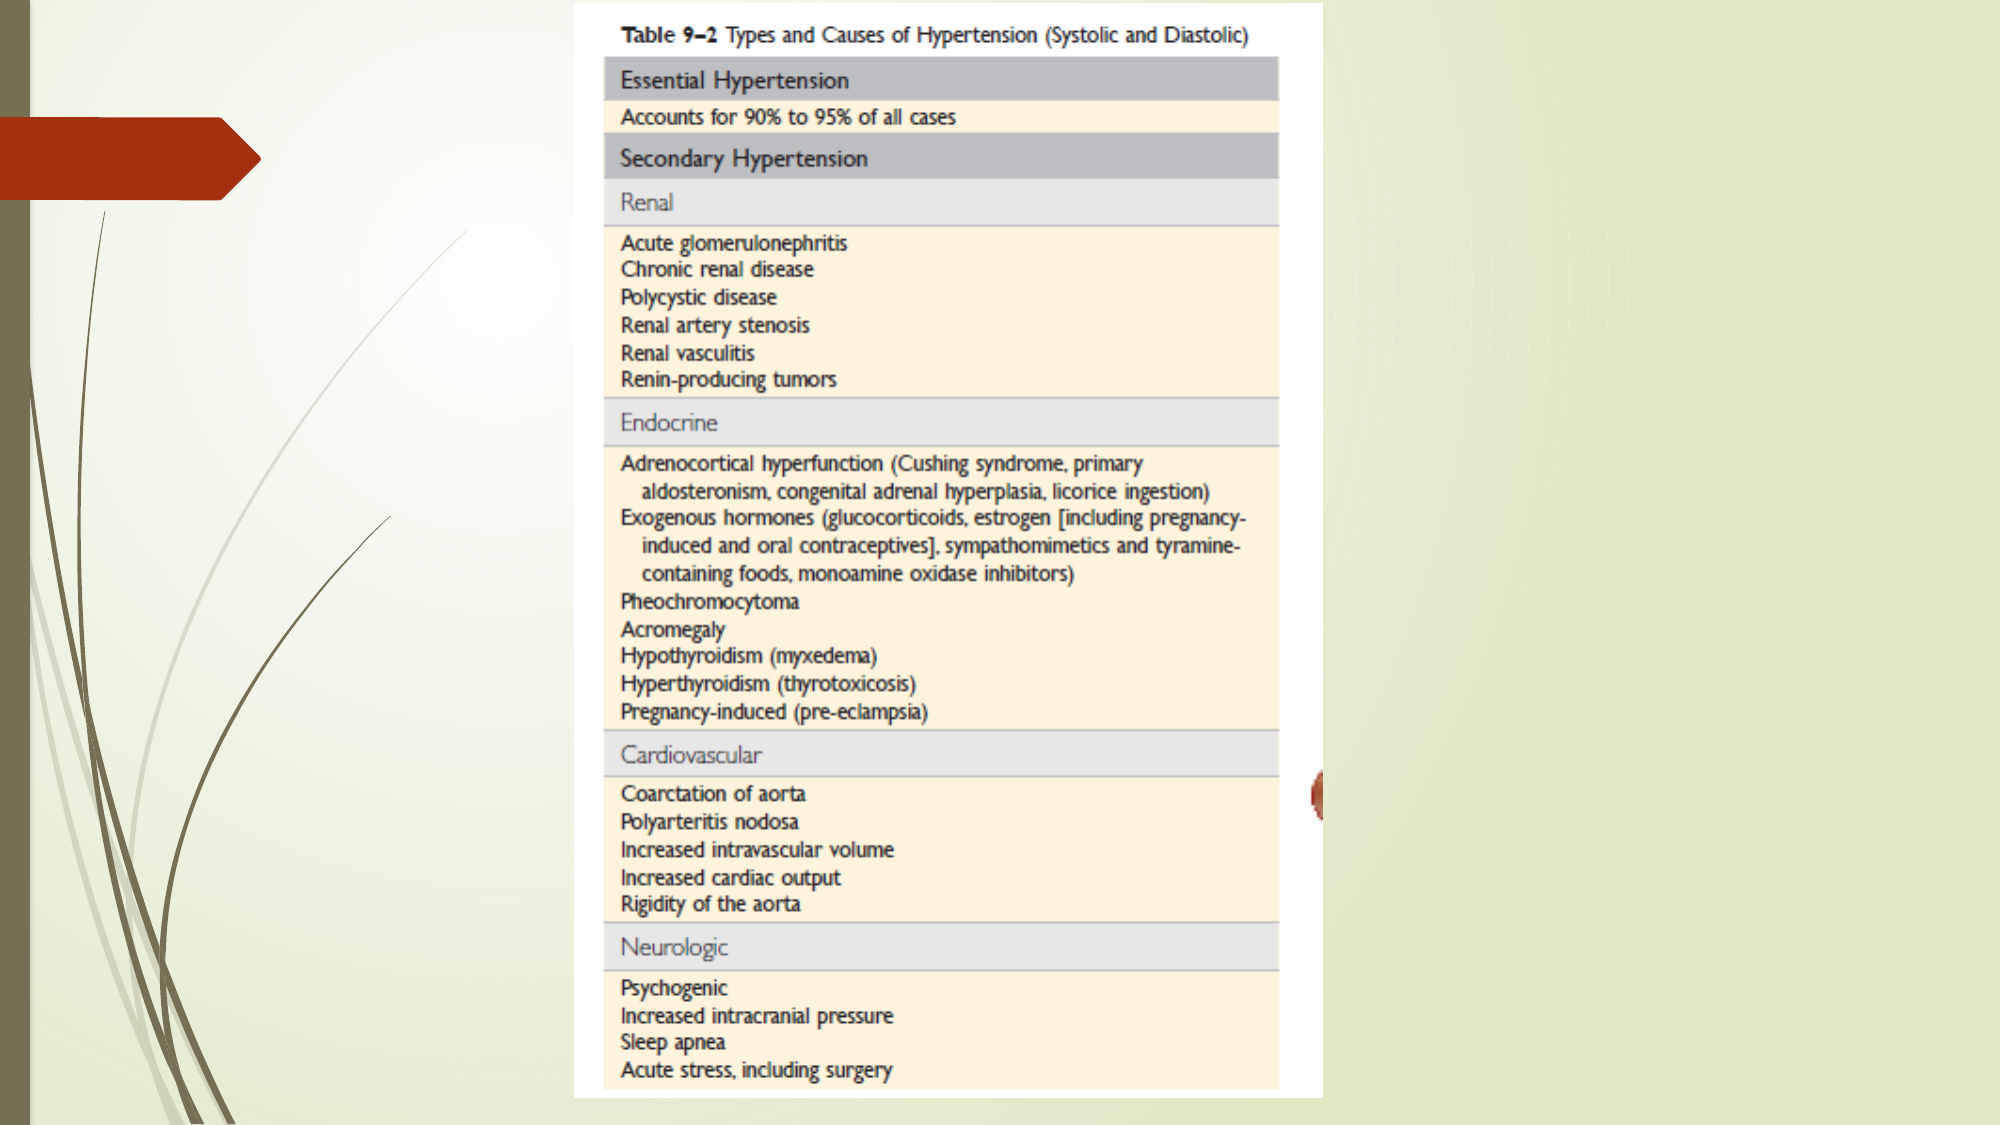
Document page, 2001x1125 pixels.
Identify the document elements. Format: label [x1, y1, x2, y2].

picture [574, 2, 1323, 1098]
